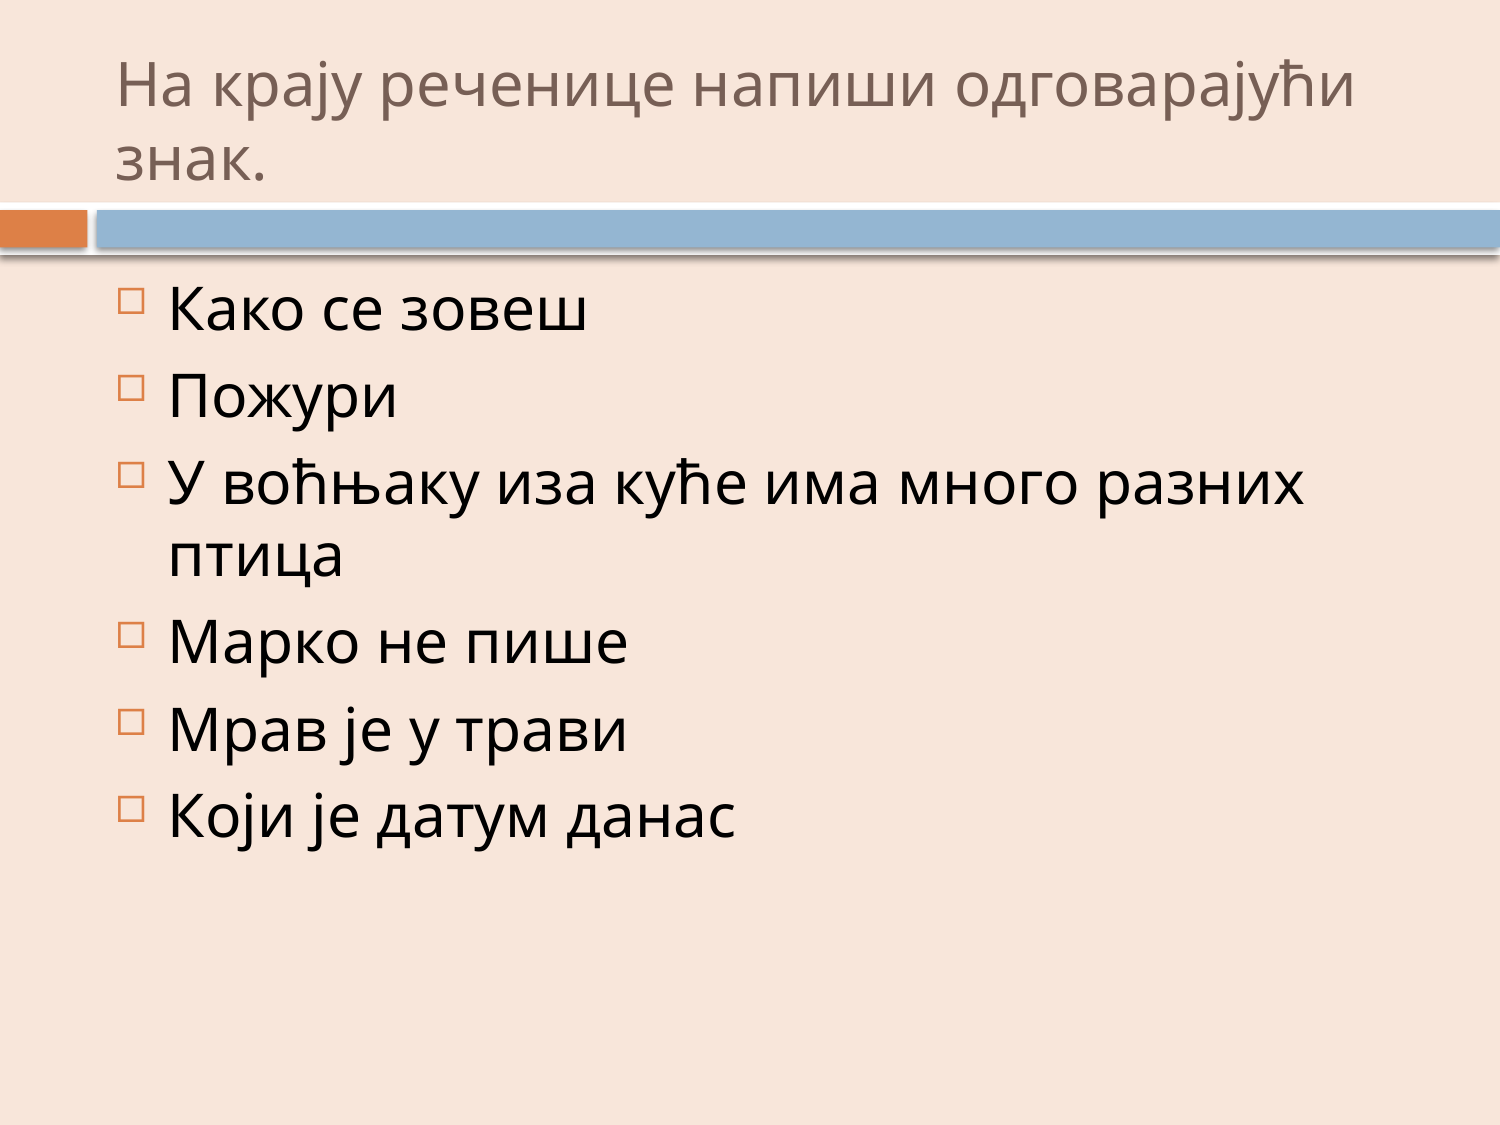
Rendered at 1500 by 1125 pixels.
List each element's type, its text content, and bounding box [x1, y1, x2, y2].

title На крају реченице напиши одговарајући знак. [100, 37, 1438, 200]
list Како се зовеш Пожури У воћњаку иза куће има много разних птица Марко не пише Мрав је у трави Који је датум данас [100, 262, 1438, 1000]
